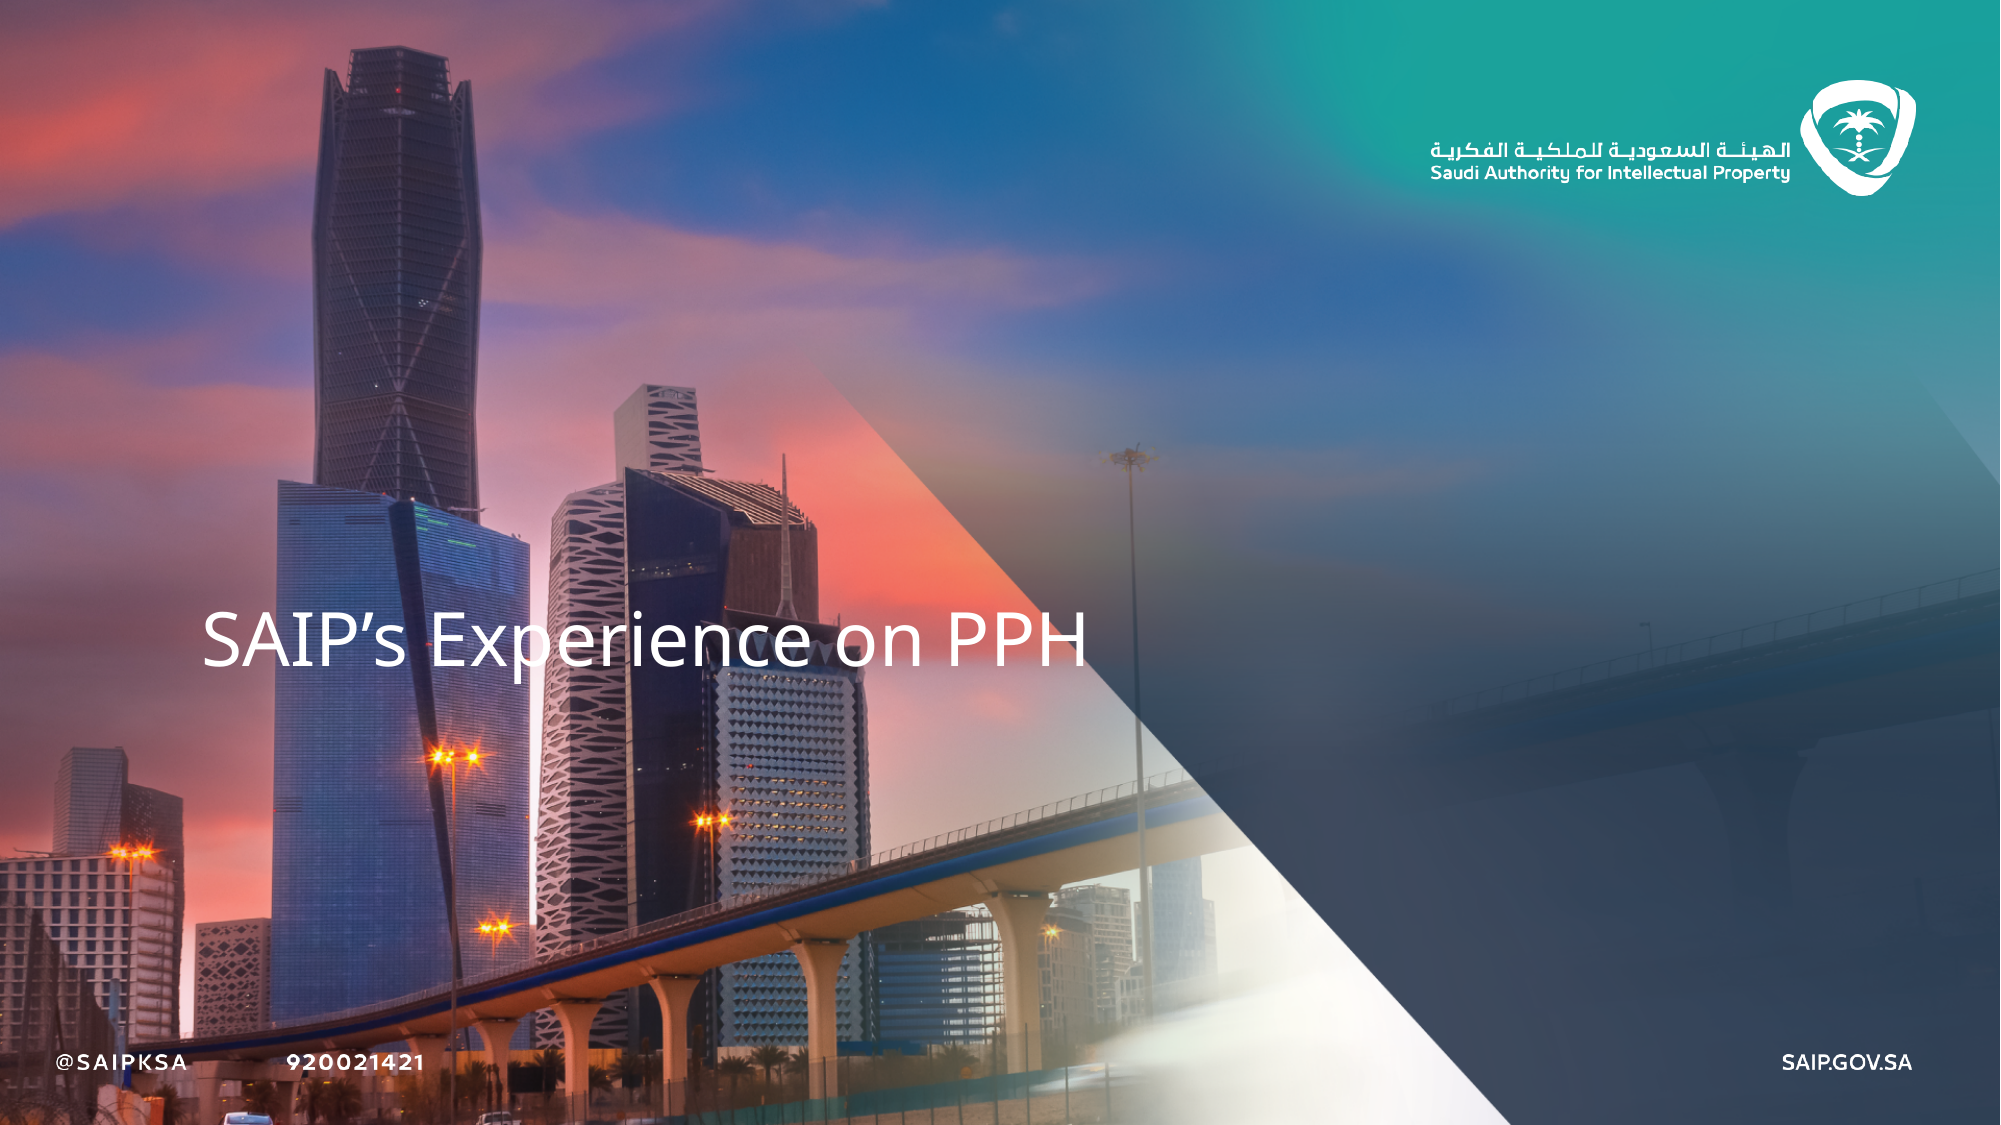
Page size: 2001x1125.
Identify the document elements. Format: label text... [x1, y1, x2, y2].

title SAIP’s Experience on PPH [186, 594, 1814, 767]
picture [0, 0, 2000, 1125]
